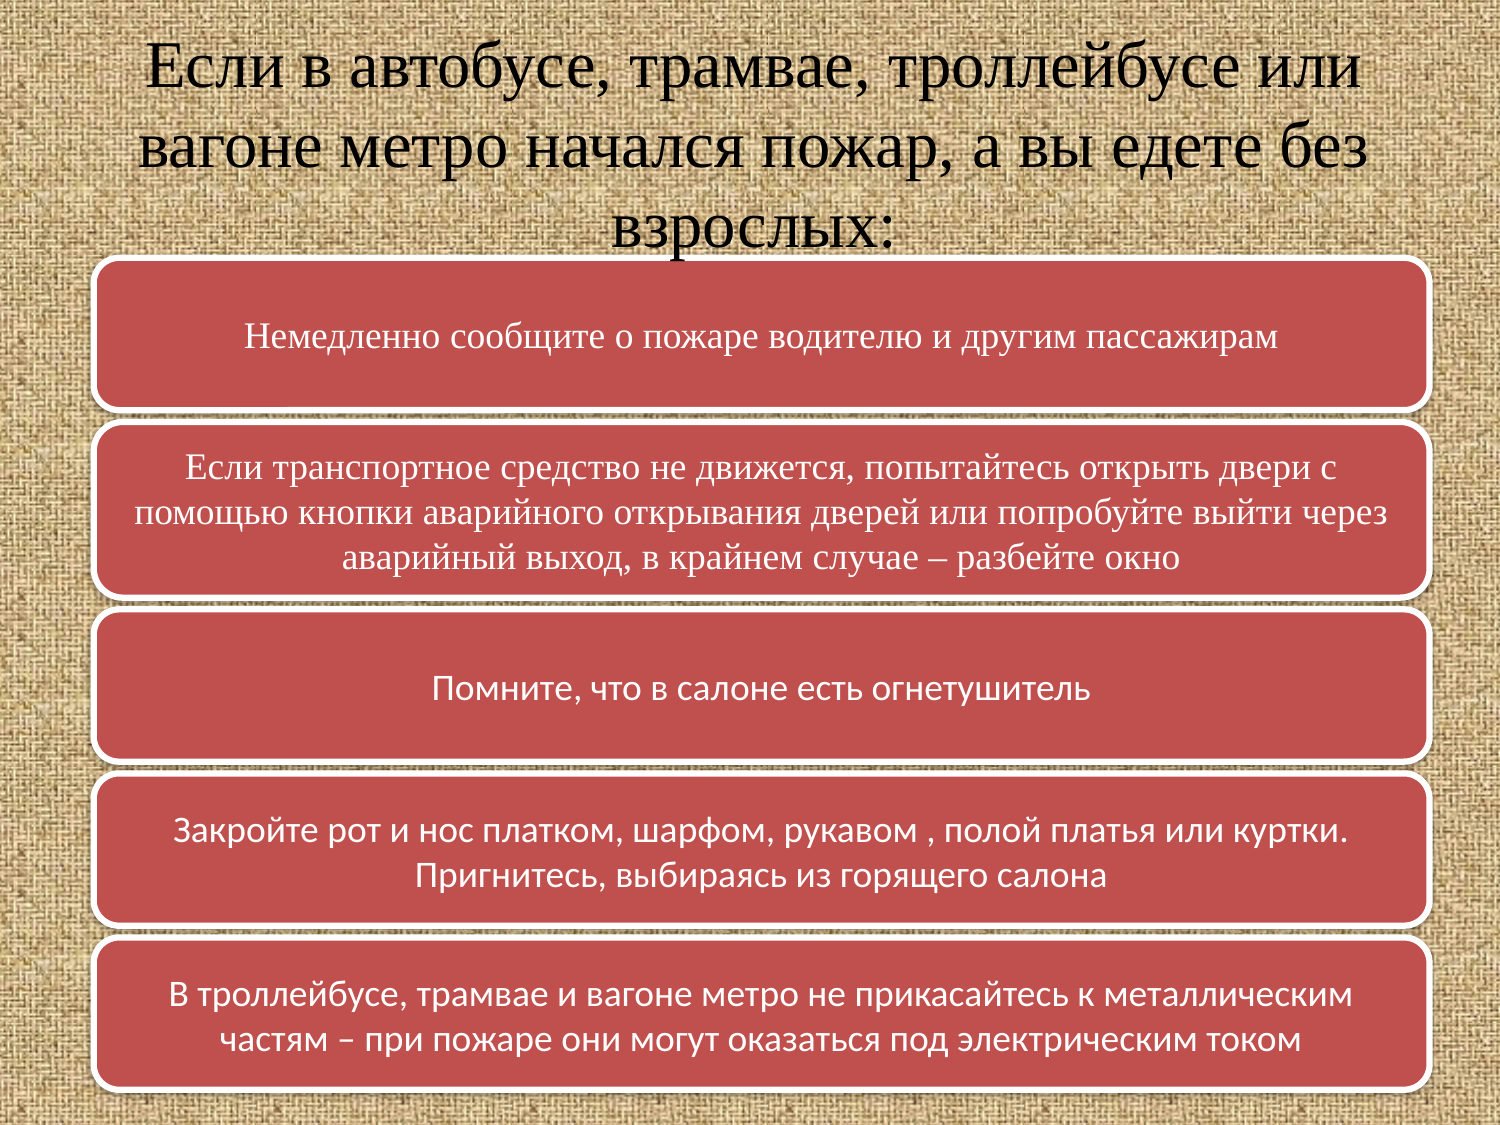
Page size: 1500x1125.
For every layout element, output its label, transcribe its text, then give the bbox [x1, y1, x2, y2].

text_box Если транспортное средство не движется, попытайтесь открыть двери с помощью кнопки аварийного открывания дверей или попробуйте выйти через аварийный выход, в крайнем случае – разбейте окно [90, 418, 1433, 601]
title Если в автобусе, трамвае, троллейбусе или вагоне метро начался пожар, а вы едете без взрослых: [117, 58, 1393, 223]
text_box Помните, что в салоне есть огнетушитель [90, 606, 1433, 765]
text_box Закройте рот и нос платком, шарфом, рукавом , полой платья или куртки. Пригнитесь, выбираясь из горящего салона [90, 770, 1433, 929]
text_box Ни в коем случае нельзя тушить водой включенные в сеть электроприборы и горящие провода! [0, 0, 1500, 1125]
text_box Немедленно сообщите о пожаре водителю и другим пассажирам [90, 254, 1433, 414]
text_box В троллейбусе, трамвае и вагоне метро не прикасайтесь к металлическим частям – при пожаре они могут оказаться под электрическим током [90, 934, 1433, 1093]
